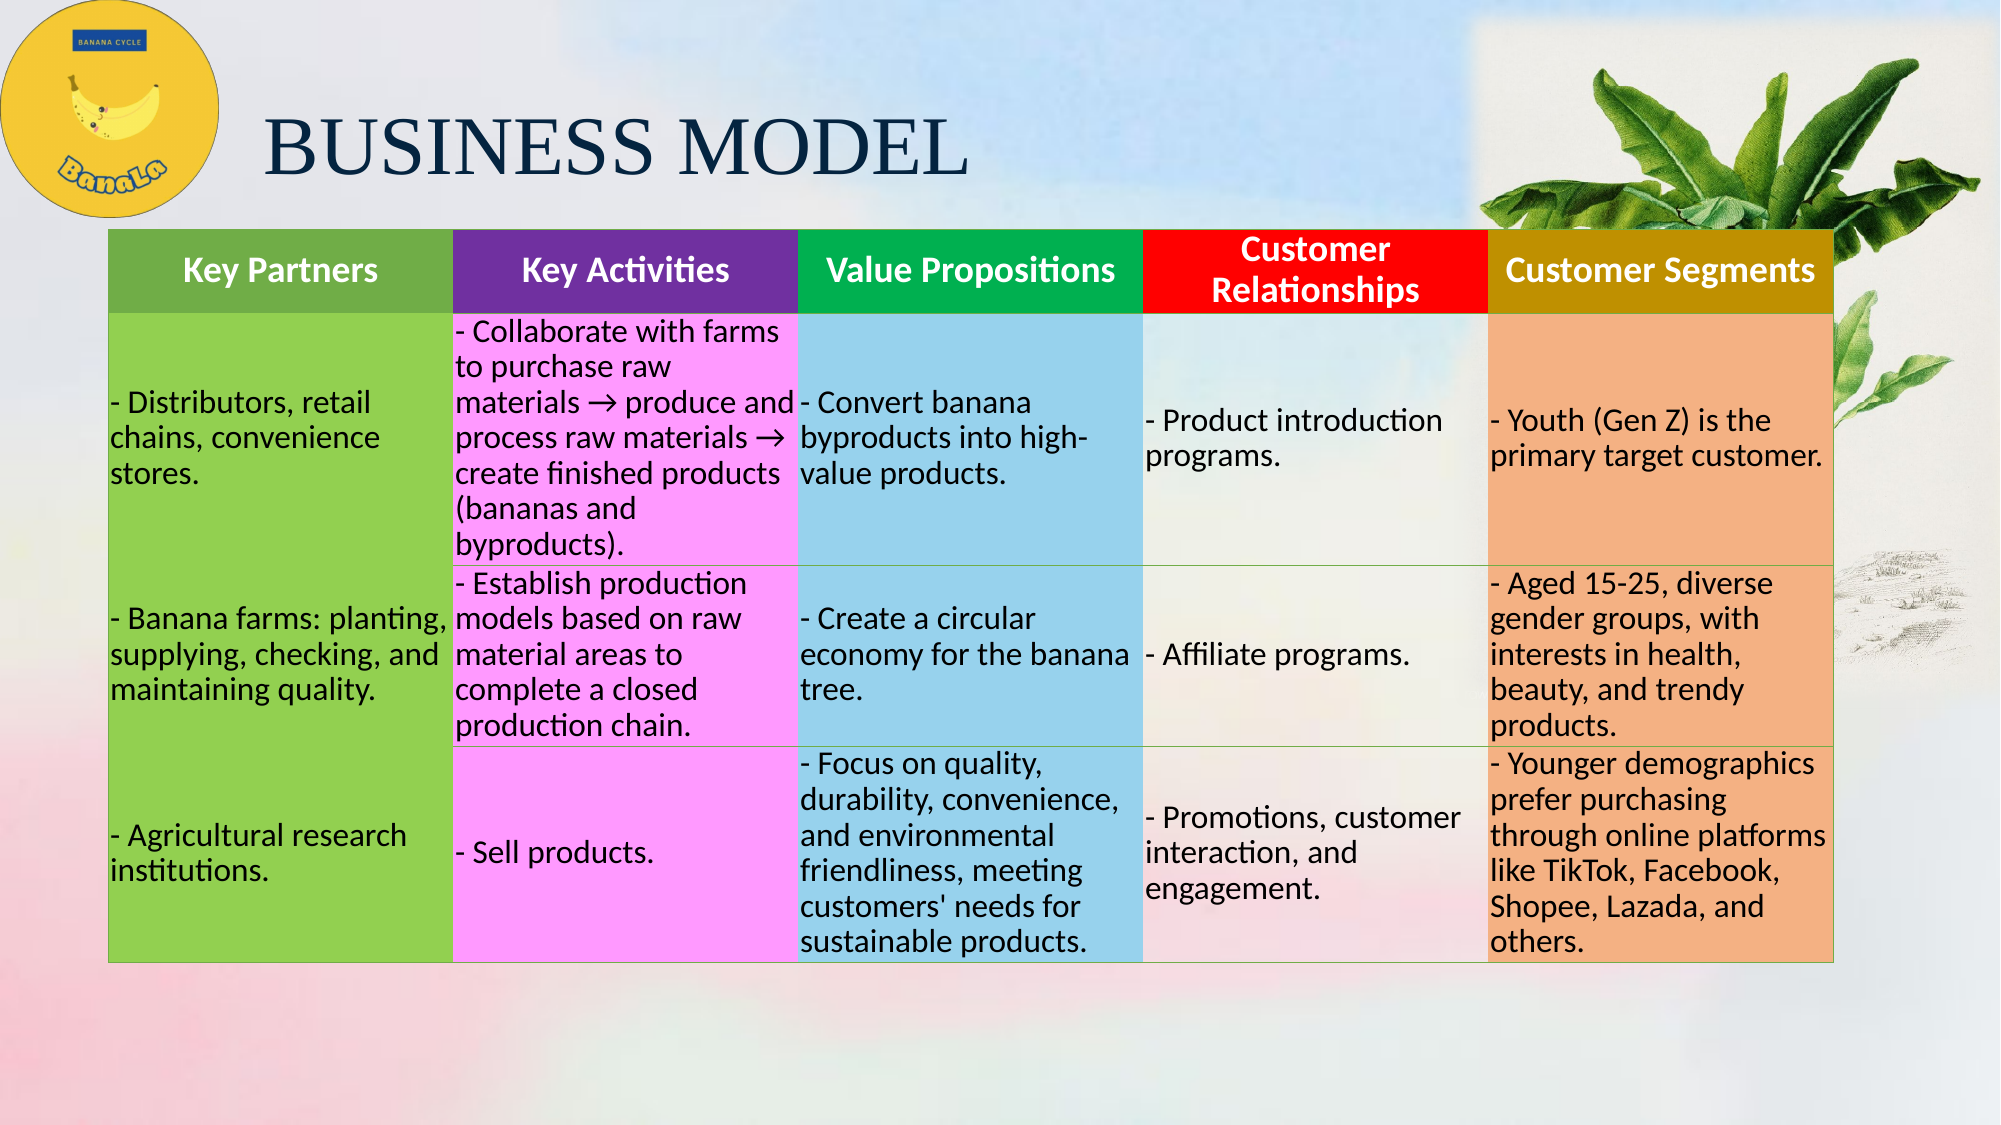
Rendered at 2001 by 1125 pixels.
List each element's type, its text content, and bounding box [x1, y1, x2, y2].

picture [0, 0, 2001, 1125]
table_cell - Establish production models based on raw material areas to complete a closed production chain. [453, 566, 798, 746]
table_cell - Banana farms: planting, supplying, checking, and maintaining quality. [109, 565, 453, 746]
table_cell - Sell products. [453, 747, 798, 962]
table_cell - Promotions, customer interaction, and engagement. [1143, 747, 1488, 962]
table_header Key Partners [109, 230, 453, 313]
text_box BUSINESS MODEL [236, 49, 1000, 192]
table_header Value Propositions [798, 230, 1143, 313]
table_cell - Agricultural research institutions. [109, 746, 453, 962]
table_cell - Aged 15-25, diverse gender groups, with interests in health, beauty, and trendy products. [1488, 708, 1833, 746]
table_cell - Create a circular economy for the banana tree. [798, 566, 1143, 746]
table_header Customer Relationships [1143, 230, 1453, 313]
table_cell - Distributors, retail chains, convenience stores. [109, 313, 453, 565]
table_cell - Focus on quality, durability, convenience, and environmental friendliness, meeting customers' needs for sustainable products. [798, 747, 1143, 962]
table_cell - Younger demographics prefer purchasing through online platforms like TikTok, Facebook, Shopee, Lazada, and others. [1488, 747, 1833, 962]
table_cell - Product introduction programs. [1143, 314, 1453, 565]
table_cell - Affiliate programs. [1143, 566, 1488, 746]
table_header Key Activities [453, 230, 798, 313]
table_cell - Convert banana byproducts into high-value products. [798, 314, 1143, 565]
table_cell - Collaborate with farms to purchase raw materials → produce and process raw materials → create finished products (bananas and byproducts). [453, 314, 798, 565]
